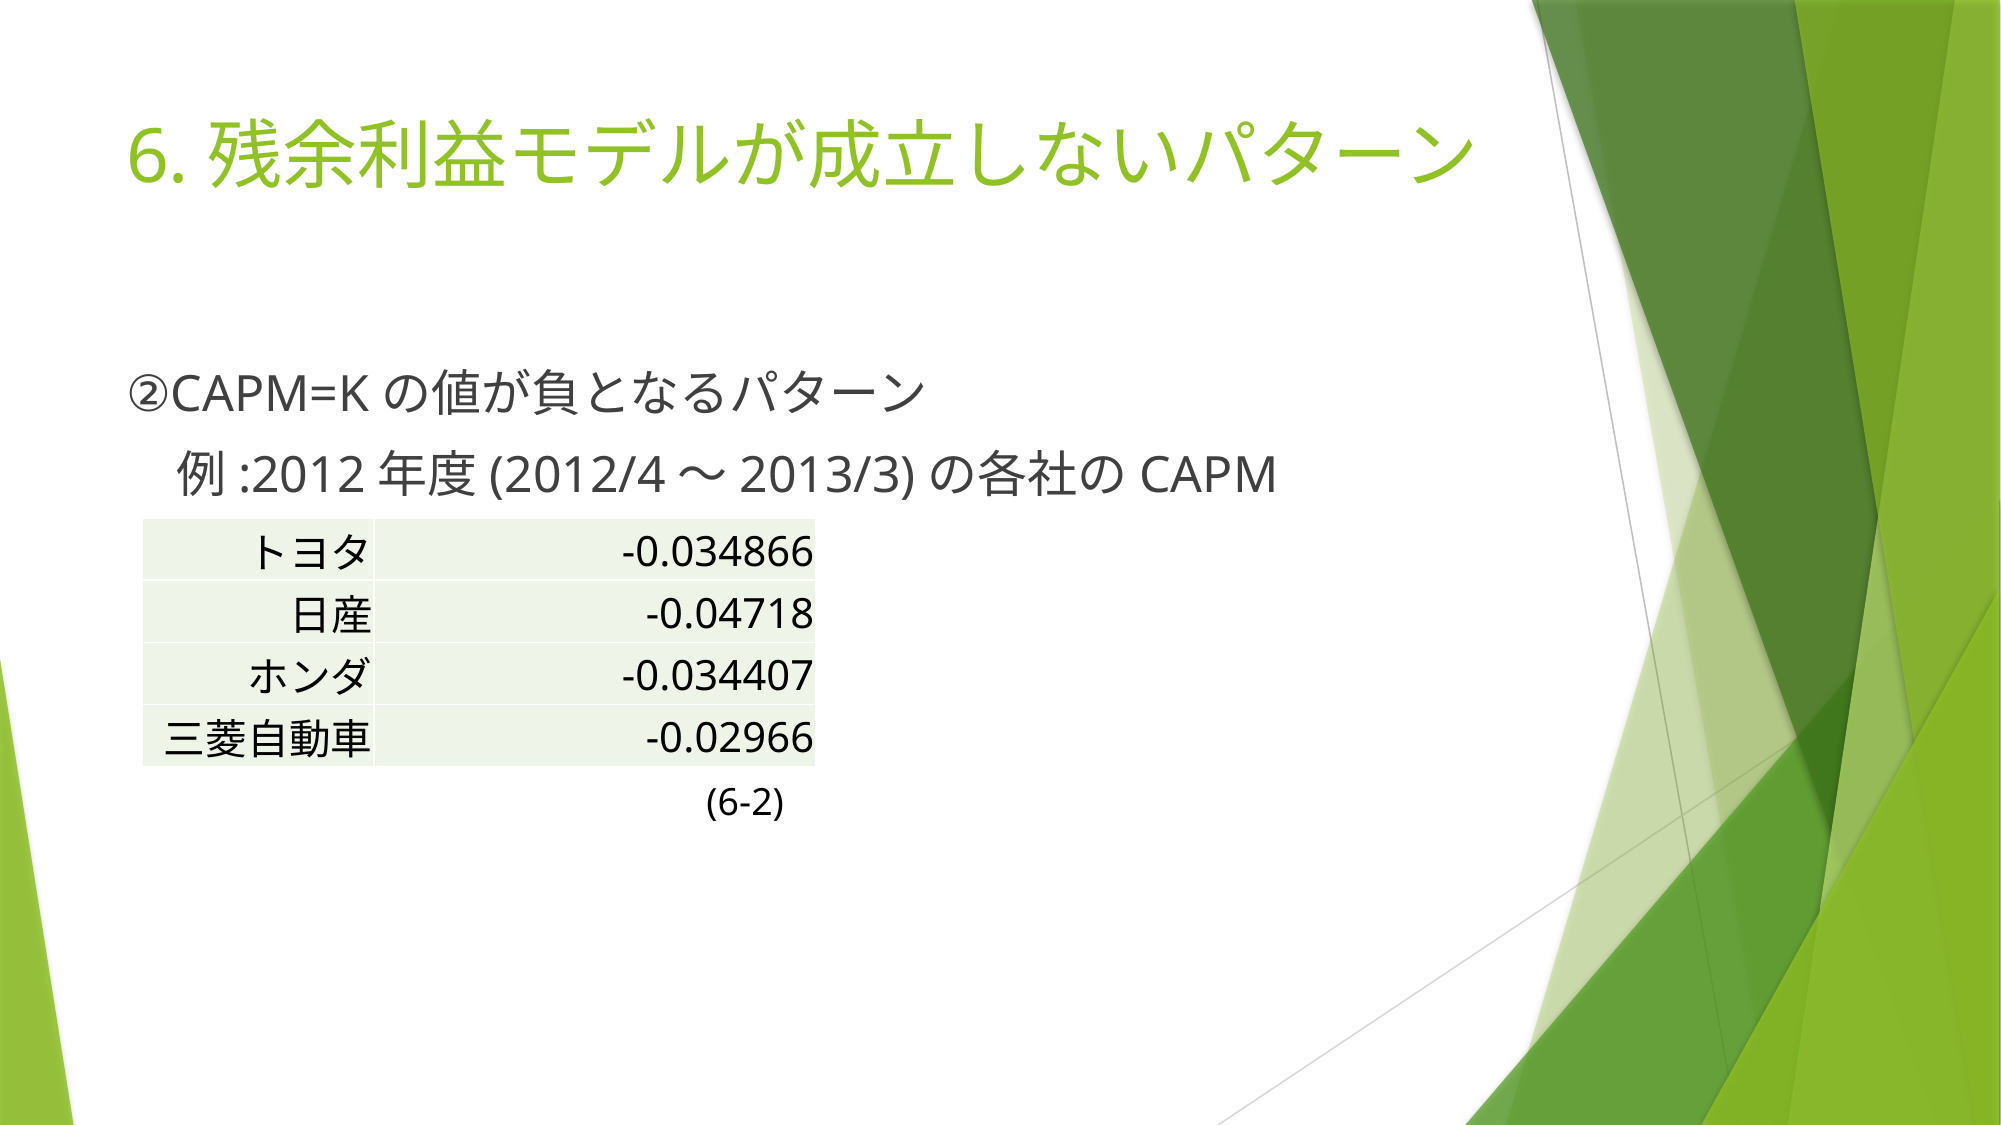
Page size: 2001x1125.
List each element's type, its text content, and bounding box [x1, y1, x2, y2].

table_cell 日産 [143, 581, 373, 642]
table_header トヨタ [143, 519, 373, 579]
list ②CAPM=Kの値が負となるパターン 例:2012年度(2012/4～2013/3)の各社のCAPM [111, 354, 1522, 992]
text_box (6-2) [691, 770, 817, 831]
table_cell -0.02966 [375, 705, 815, 766]
title 6.残余利益モデルが成立しないパターン [111, 99, 1522, 317]
table_cell -0.04718 [375, 581, 815, 642]
table_cell 三菱自動車 [143, 705, 373, 766]
table_header -0.034866 [375, 519, 815, 579]
table_cell -0.034407 [375, 643, 815, 704]
table_cell ホンダ [143, 643, 373, 704]
